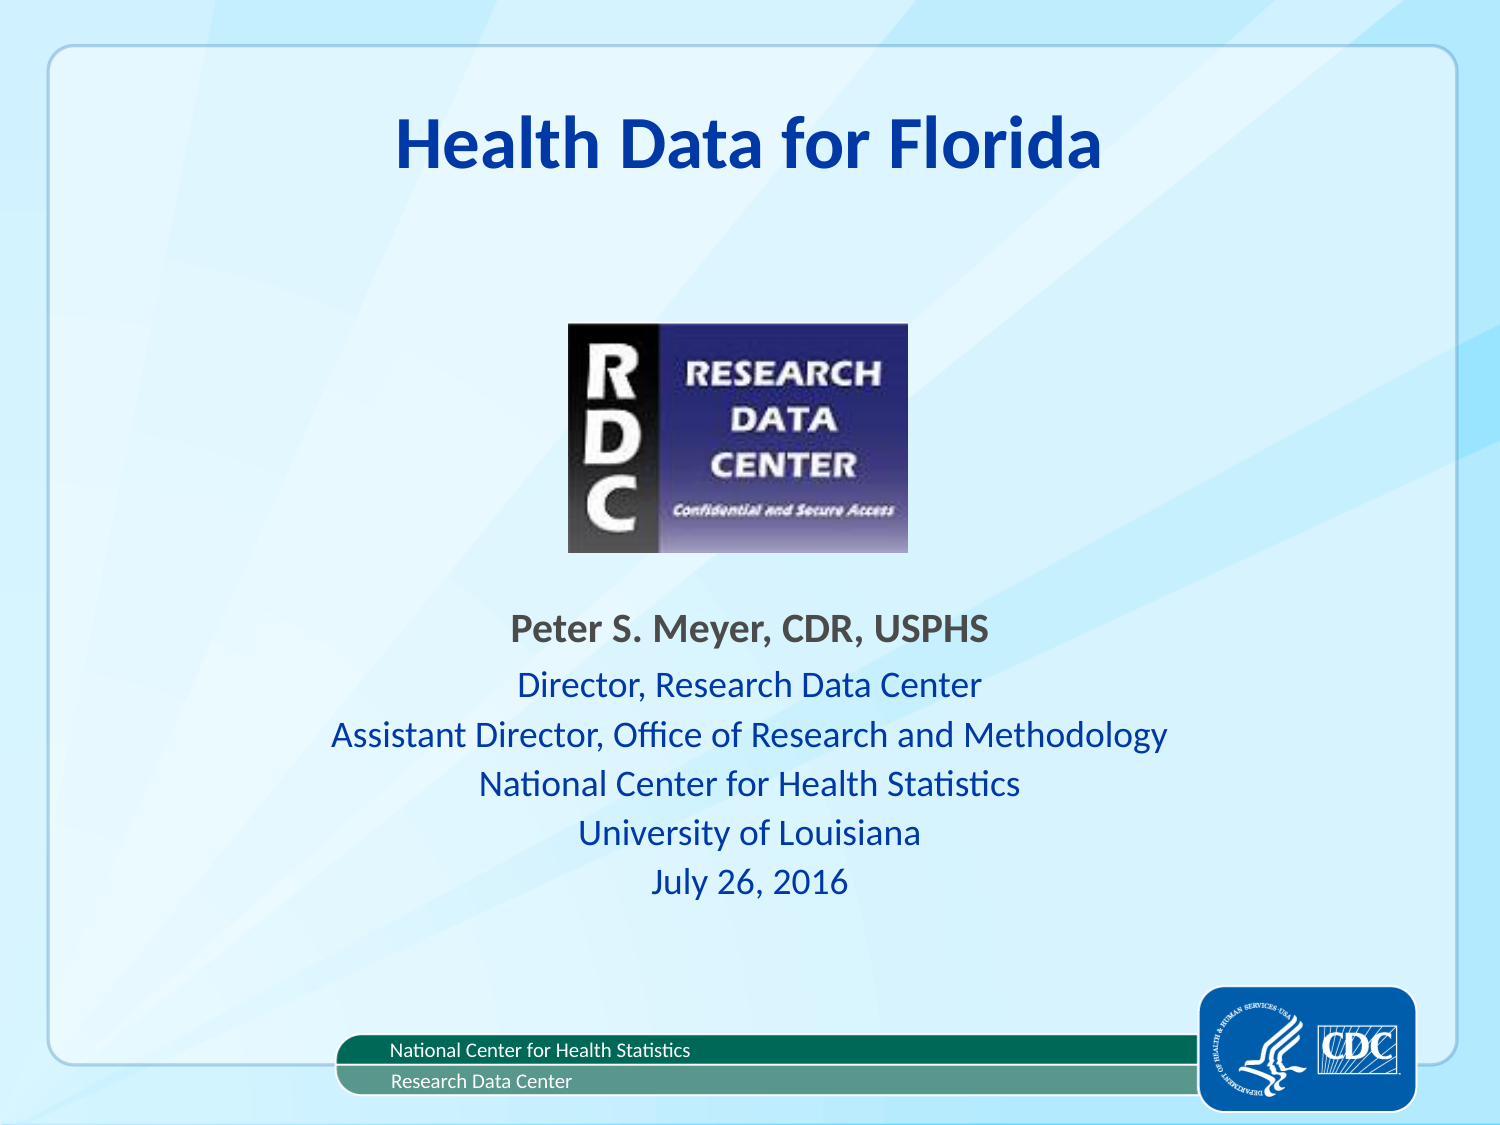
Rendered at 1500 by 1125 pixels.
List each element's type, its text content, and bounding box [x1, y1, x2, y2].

text_box Research Data Center [376, 1060, 1214, 1091]
picture [0, 0, 1500, 1125]
title Health Data for Florida [75, 114, 1425, 282]
list Director, Research Data Center Assistant Director, Office of Research and Methodology National Center for Health Statistics University of Louisiana July 26, 2016 [225, 656, 1275, 916]
subtitle Peter S. Meyer, CDR, USPHS [225, 593, 1275, 656]
text_box National Center for Health Statistics [374, 1028, 1213, 1059]
